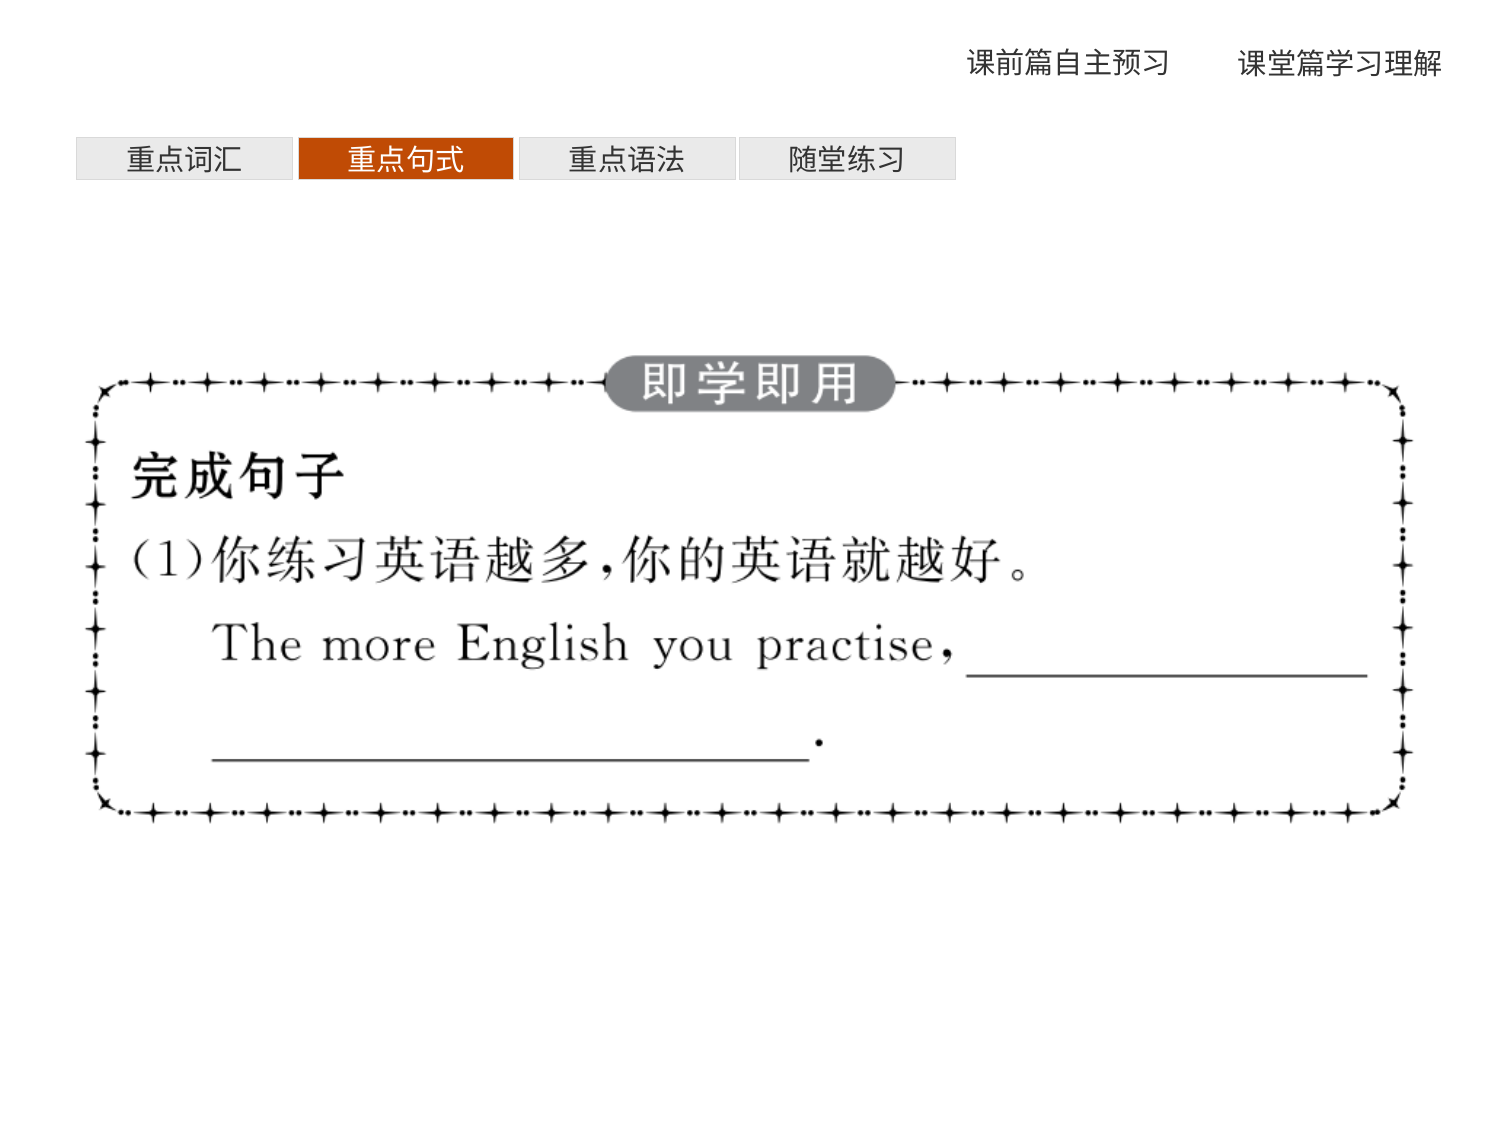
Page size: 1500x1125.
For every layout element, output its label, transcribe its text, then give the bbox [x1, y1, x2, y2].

text_box 重点句式 [297, 136, 515, 181]
text_box 重点语法 [519, 136, 736, 181]
text_box 重点词汇 [76, 136, 293, 181]
text_box 随堂练习 [738, 136, 956, 181]
picture [83, 341, 1417, 825]
